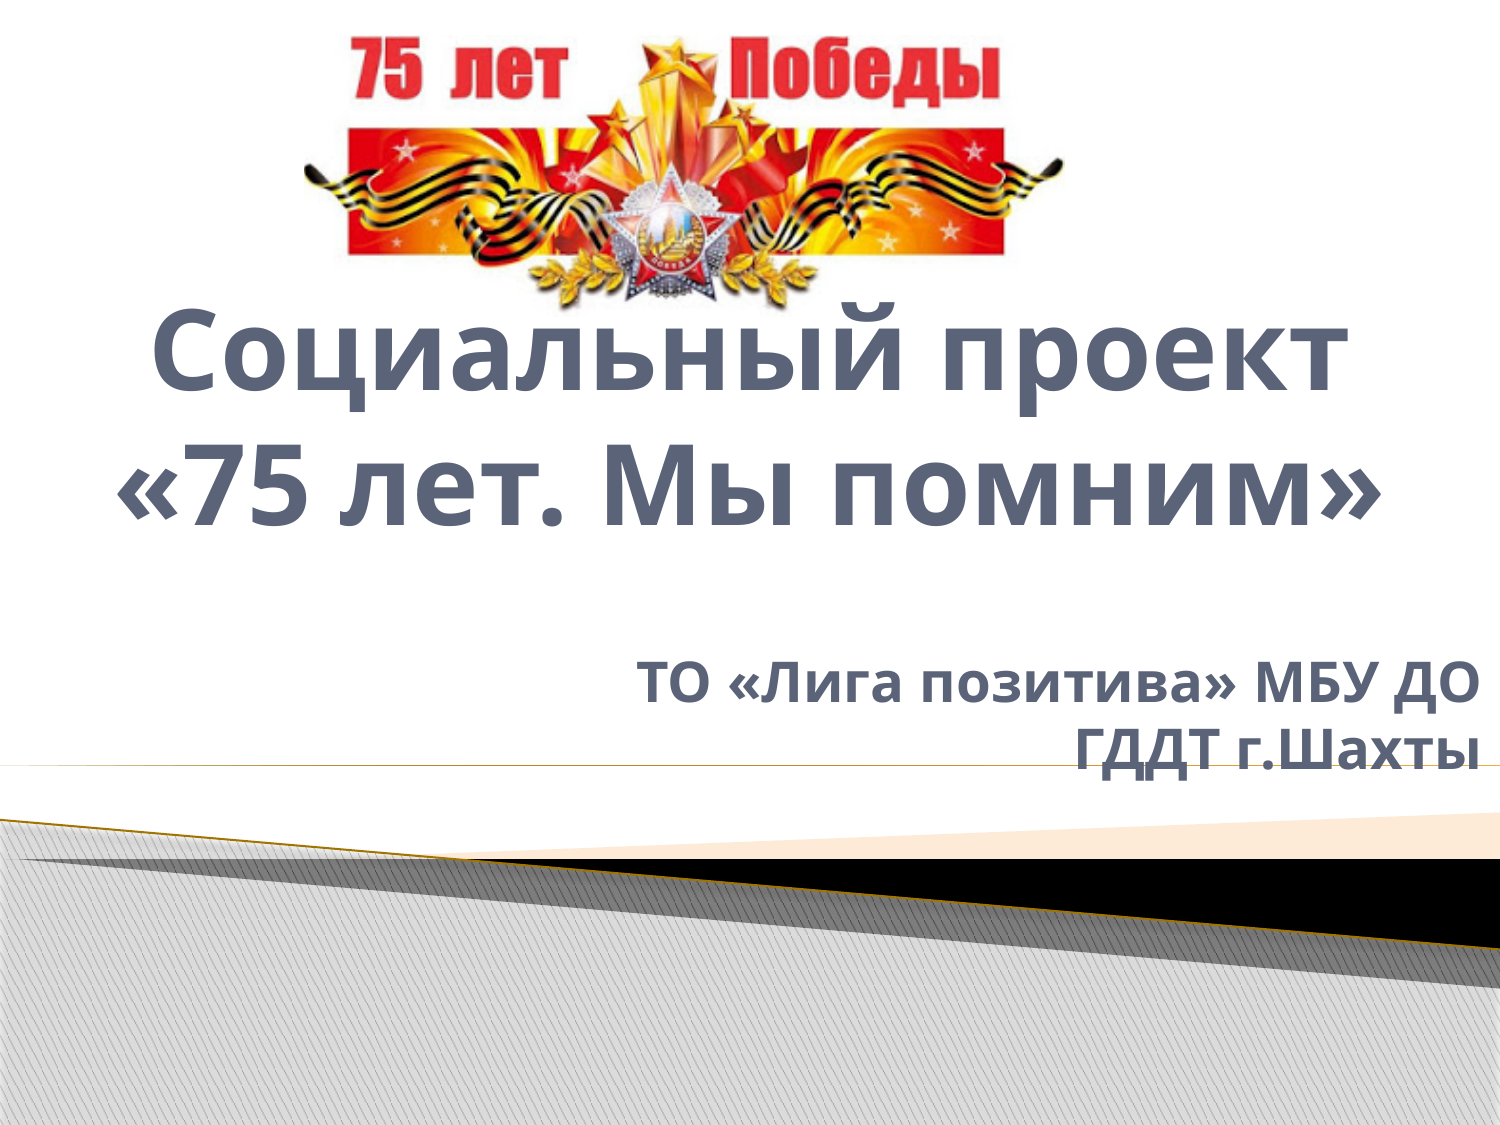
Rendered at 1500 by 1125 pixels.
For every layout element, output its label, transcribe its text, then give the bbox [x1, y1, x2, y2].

picture [304, 34, 1065, 317]
picture [5, 859, 1500, 989]
subtitle ТО «Лига позитива» МБУ ДО ГДДТ г.Шахты [515, 562, 1500, 850]
title Социальный проект «75 лет. Мы помним» [70, 187, 1430, 556]
